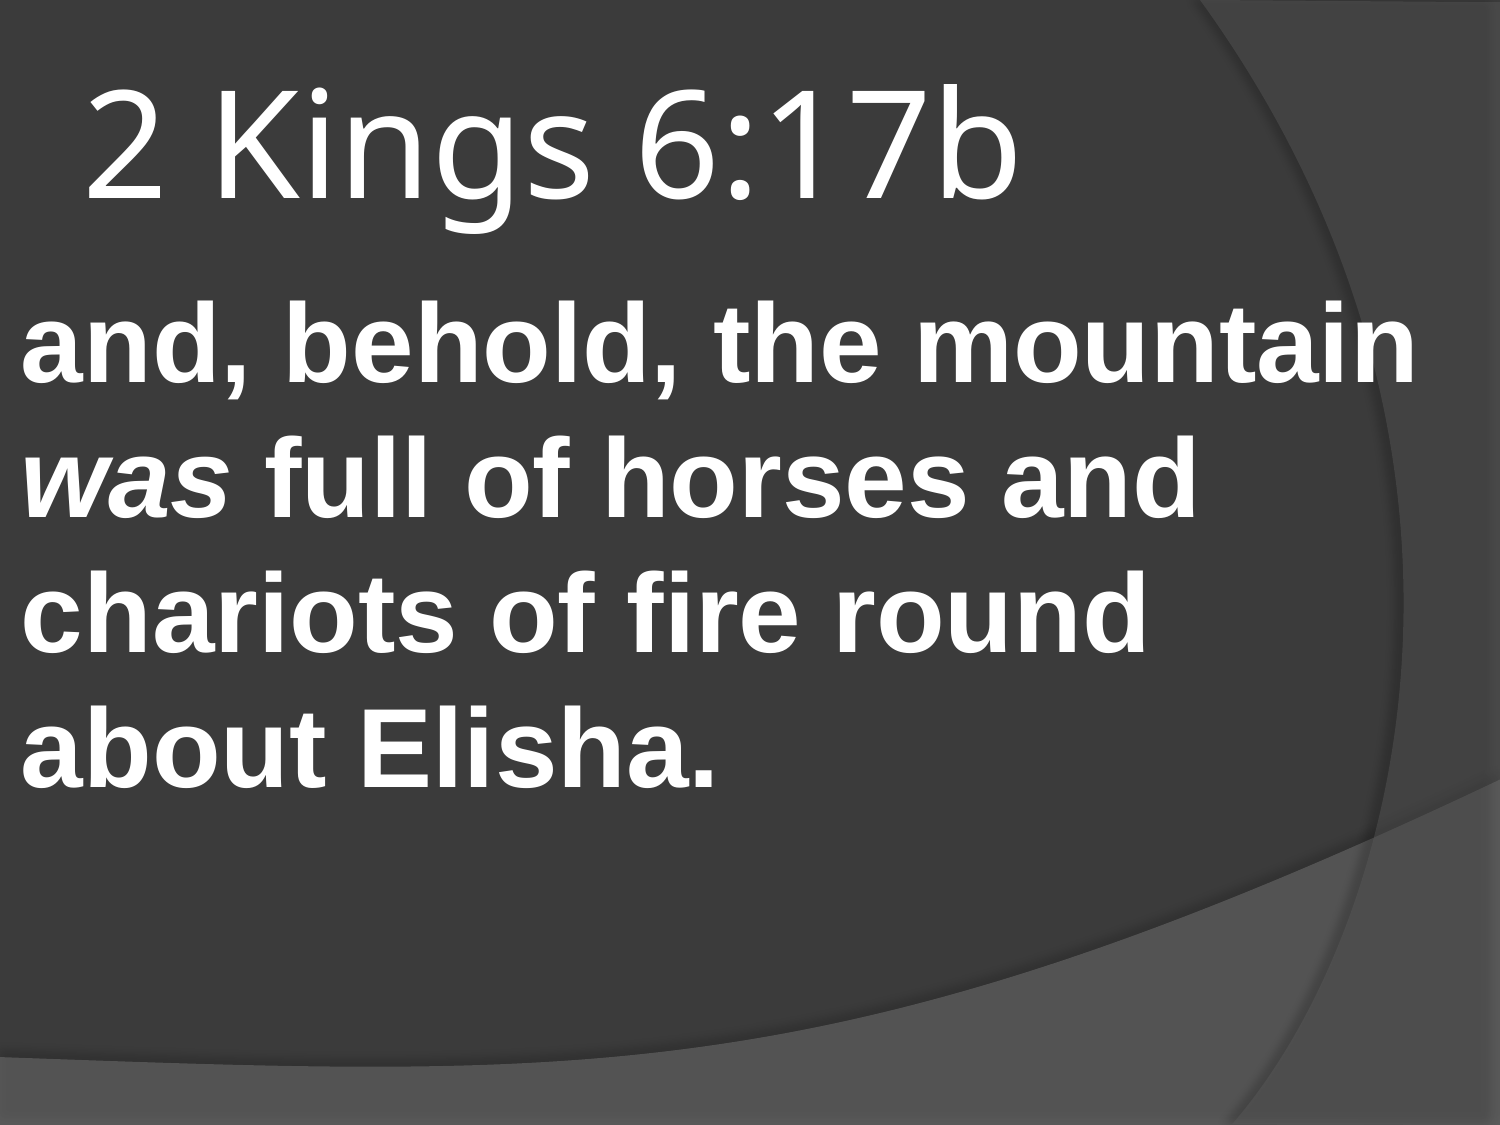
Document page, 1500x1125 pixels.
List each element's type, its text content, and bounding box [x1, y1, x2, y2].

list and, behold, the mountain was full of horses and chariots of fire round about Elisha. [0, 262, 1488, 1125]
title 2 Kings 6:17b [75, 45, 1300, 233]
